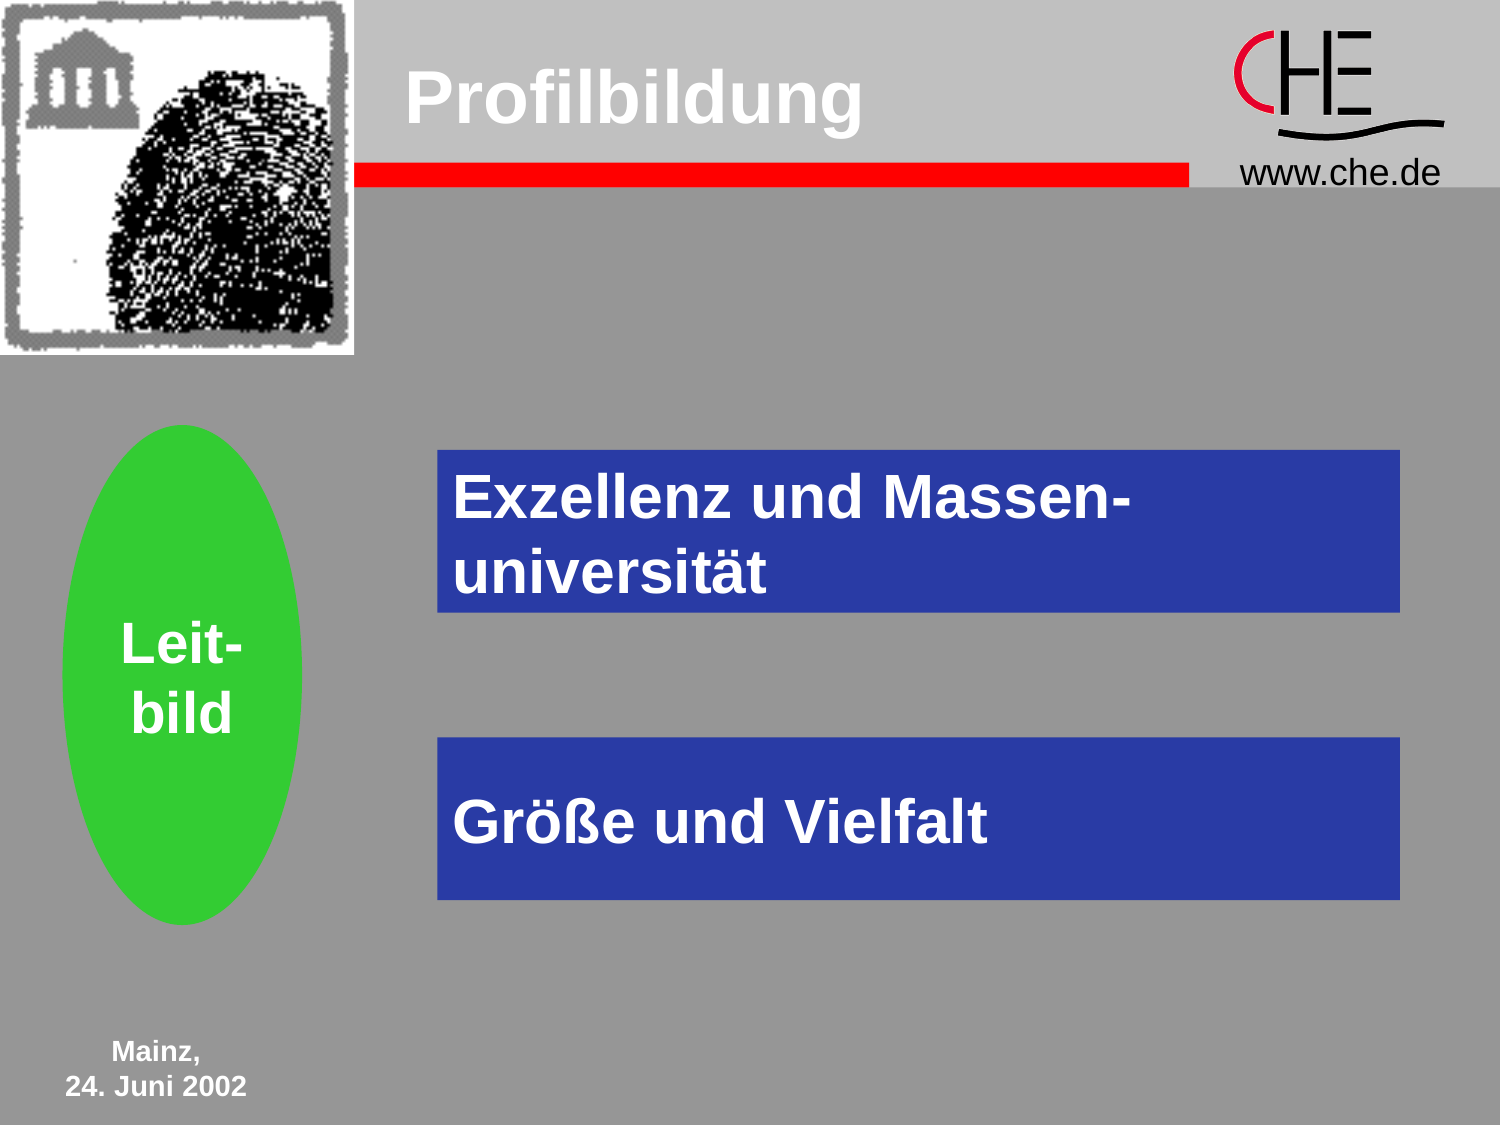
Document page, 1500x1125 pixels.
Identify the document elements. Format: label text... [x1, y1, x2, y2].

text_box Exzellenz und Massen- universität [437, 449, 1400, 613]
text_box Größe und Vielfalt [437, 737, 1400, 901]
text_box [0, 0, 355, 355]
text_box [1262, 24, 1475, 100]
text_box Leit- bild [62, 425, 303, 926]
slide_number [0, 1025, 313, 1100]
picture [1233, 27, 1446, 143]
title Profilbildung [389, 37, 1252, 150]
